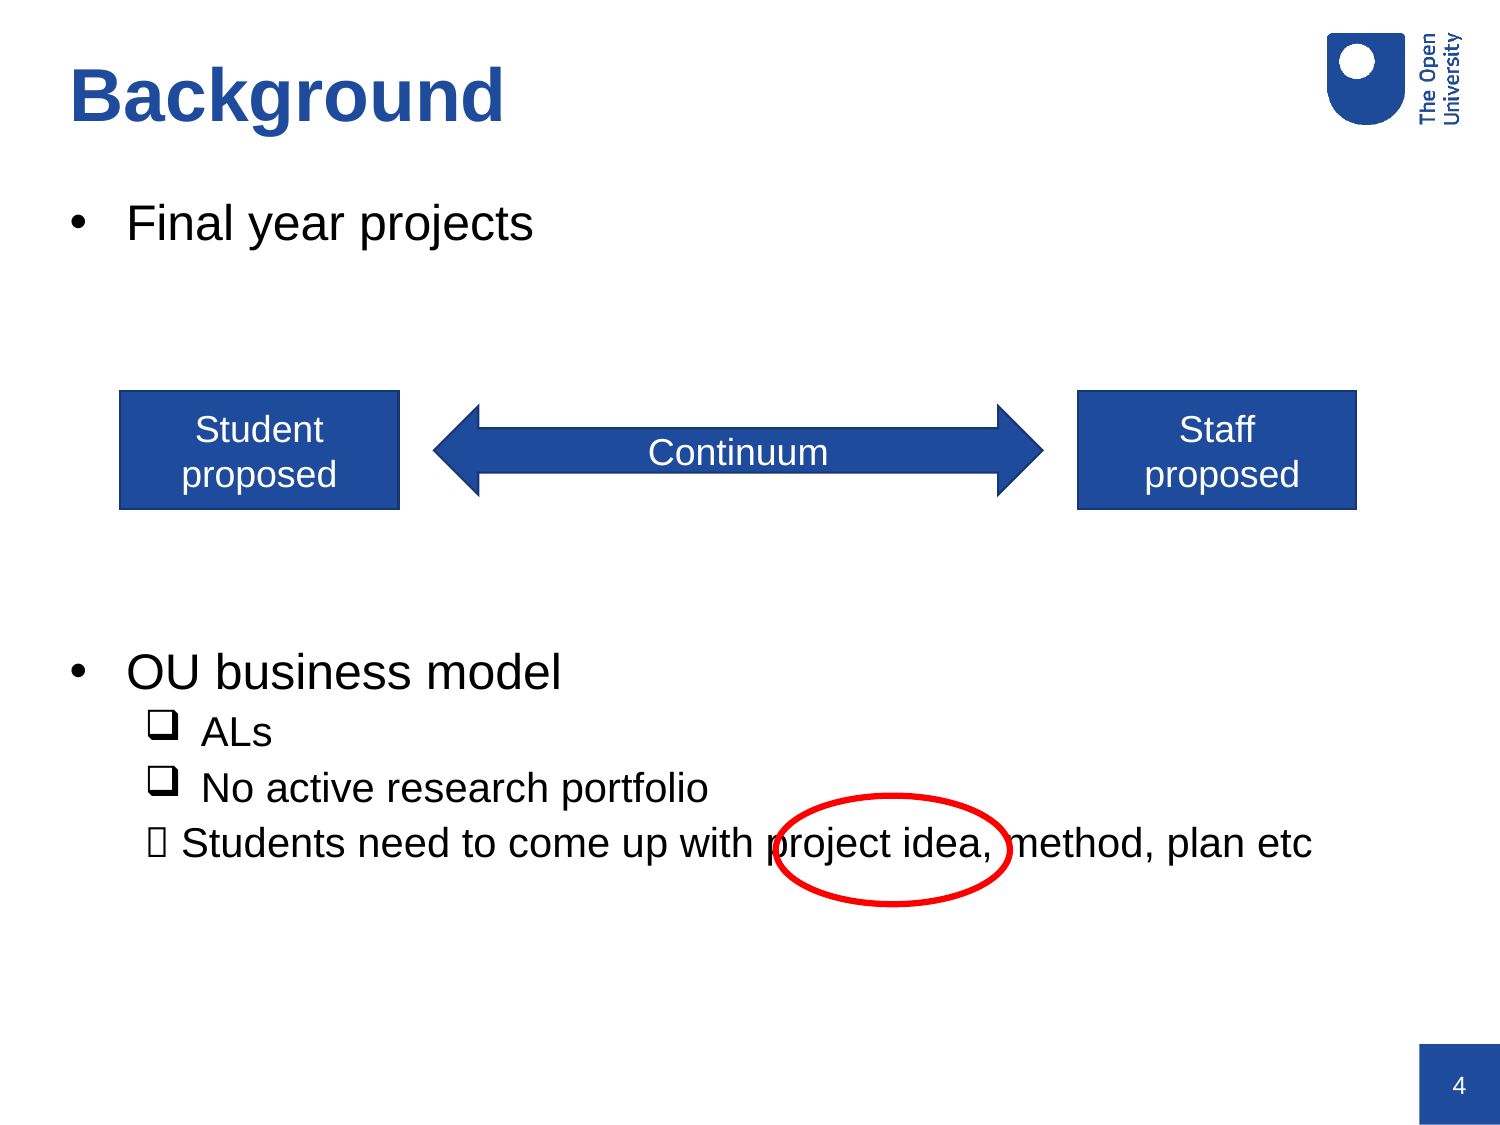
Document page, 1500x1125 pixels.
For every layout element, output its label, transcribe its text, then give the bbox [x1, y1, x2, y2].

list Background [63, 37, 1281, 156]
text_box Student proposed [119, 390, 400, 510]
list Final year projects OU business model ALs No active research portfolio  Students need to come up with project idea, method, plan etc [63, 191, 1420, 1045]
picture [1327, 32, 1462, 125]
text_box [774, 794, 1011, 906]
text_box Continuum [432, 403, 1044, 498]
text_box Staff proposed [1077, 390, 1357, 510]
